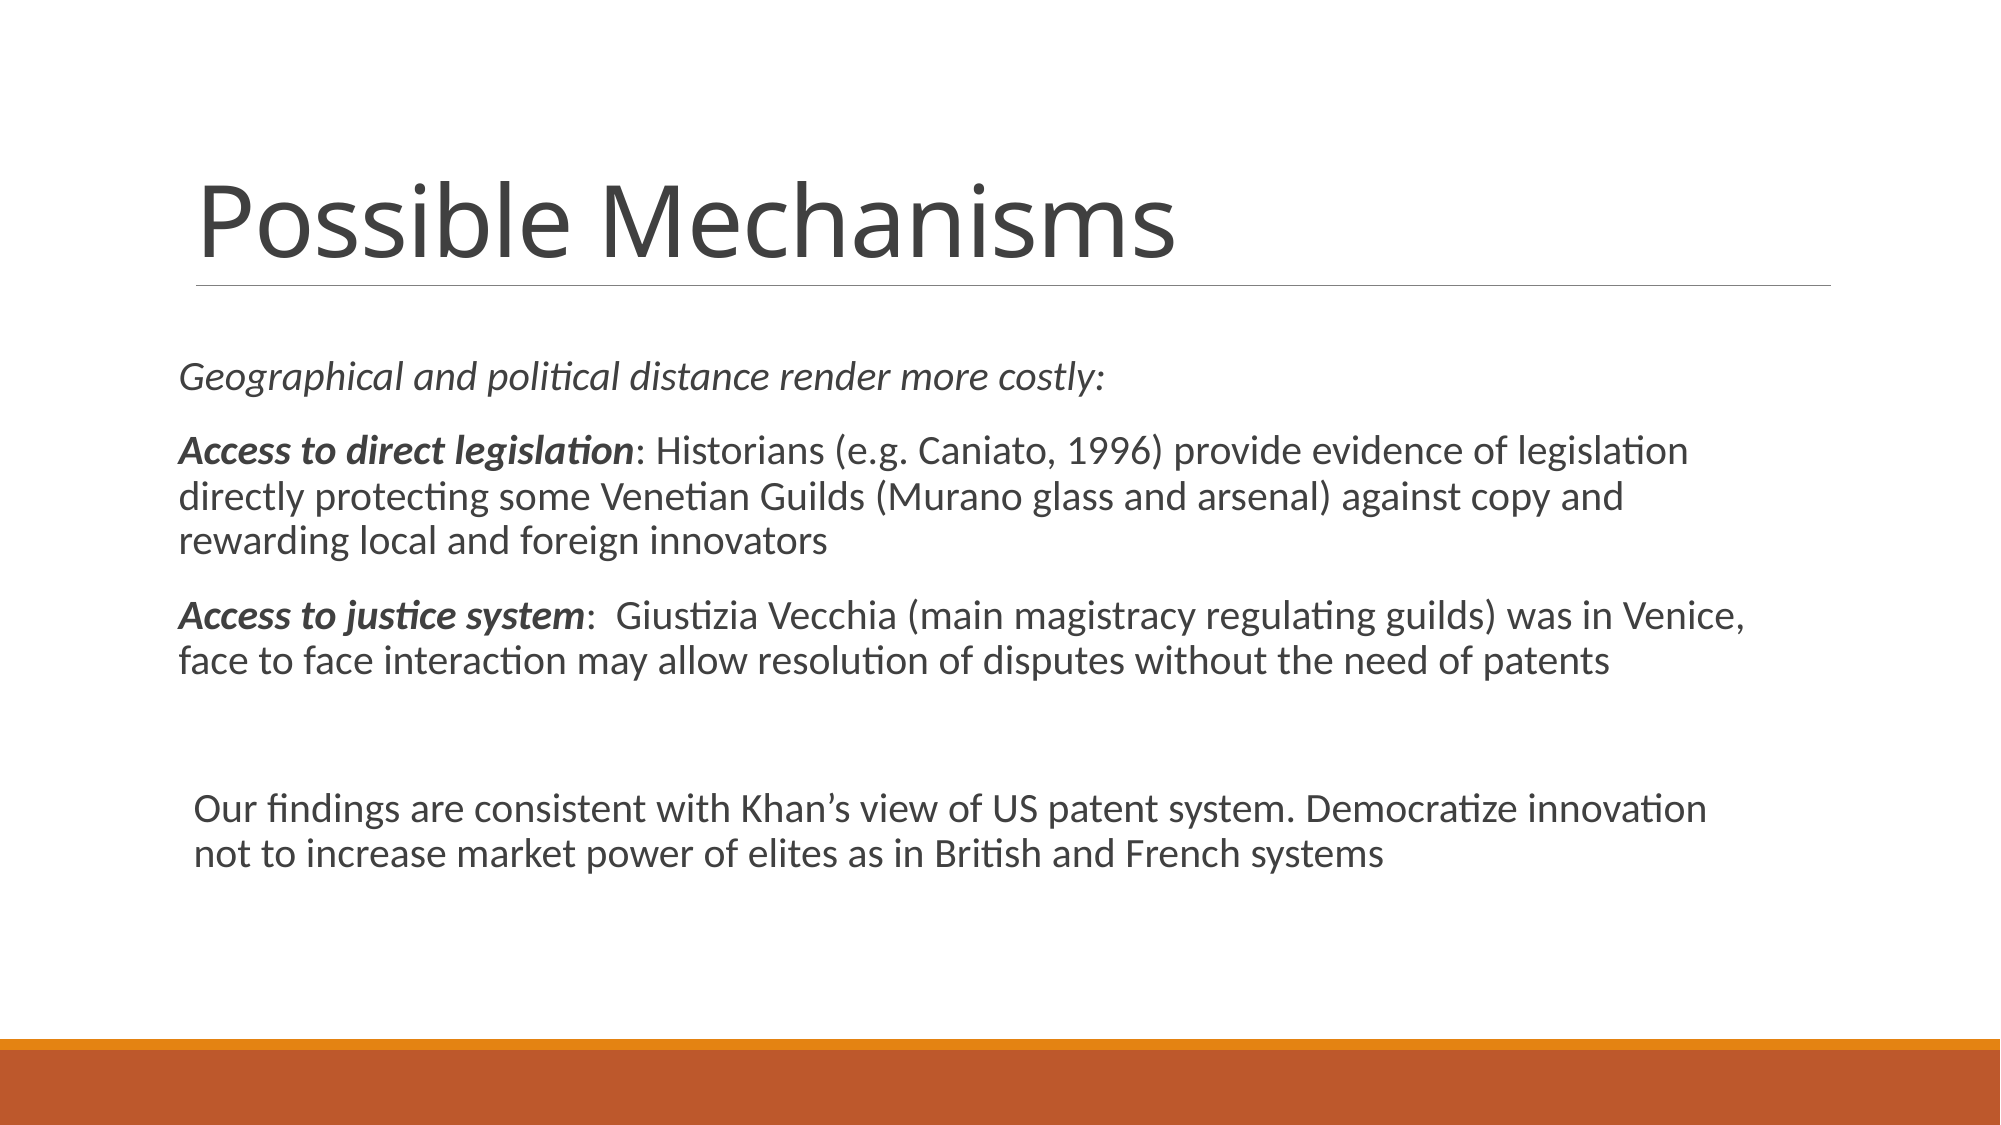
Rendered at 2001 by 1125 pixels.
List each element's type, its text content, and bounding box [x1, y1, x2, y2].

list Geographical and political distance render more costly: Access to direct legislation: Historians (e.g. Caniato, 1996) provide evidence of legislation directly protecting some Venetian Guilds (Murano glass and arsenal) against copy and rewarding local and foreign innovators Access to justice system: Giustizia Vecchia (main magistracy regulating guilds) was in Venice, face to face interaction may allow resolution of disputes without the need of patents Our findings are consistent with Khan’s view of US patent system. Democratize innovation not to increase market power of elites as in British and French systems [178, 347, 1754, 1000]
title Possible Mechanisms [180, 47, 1830, 285]
